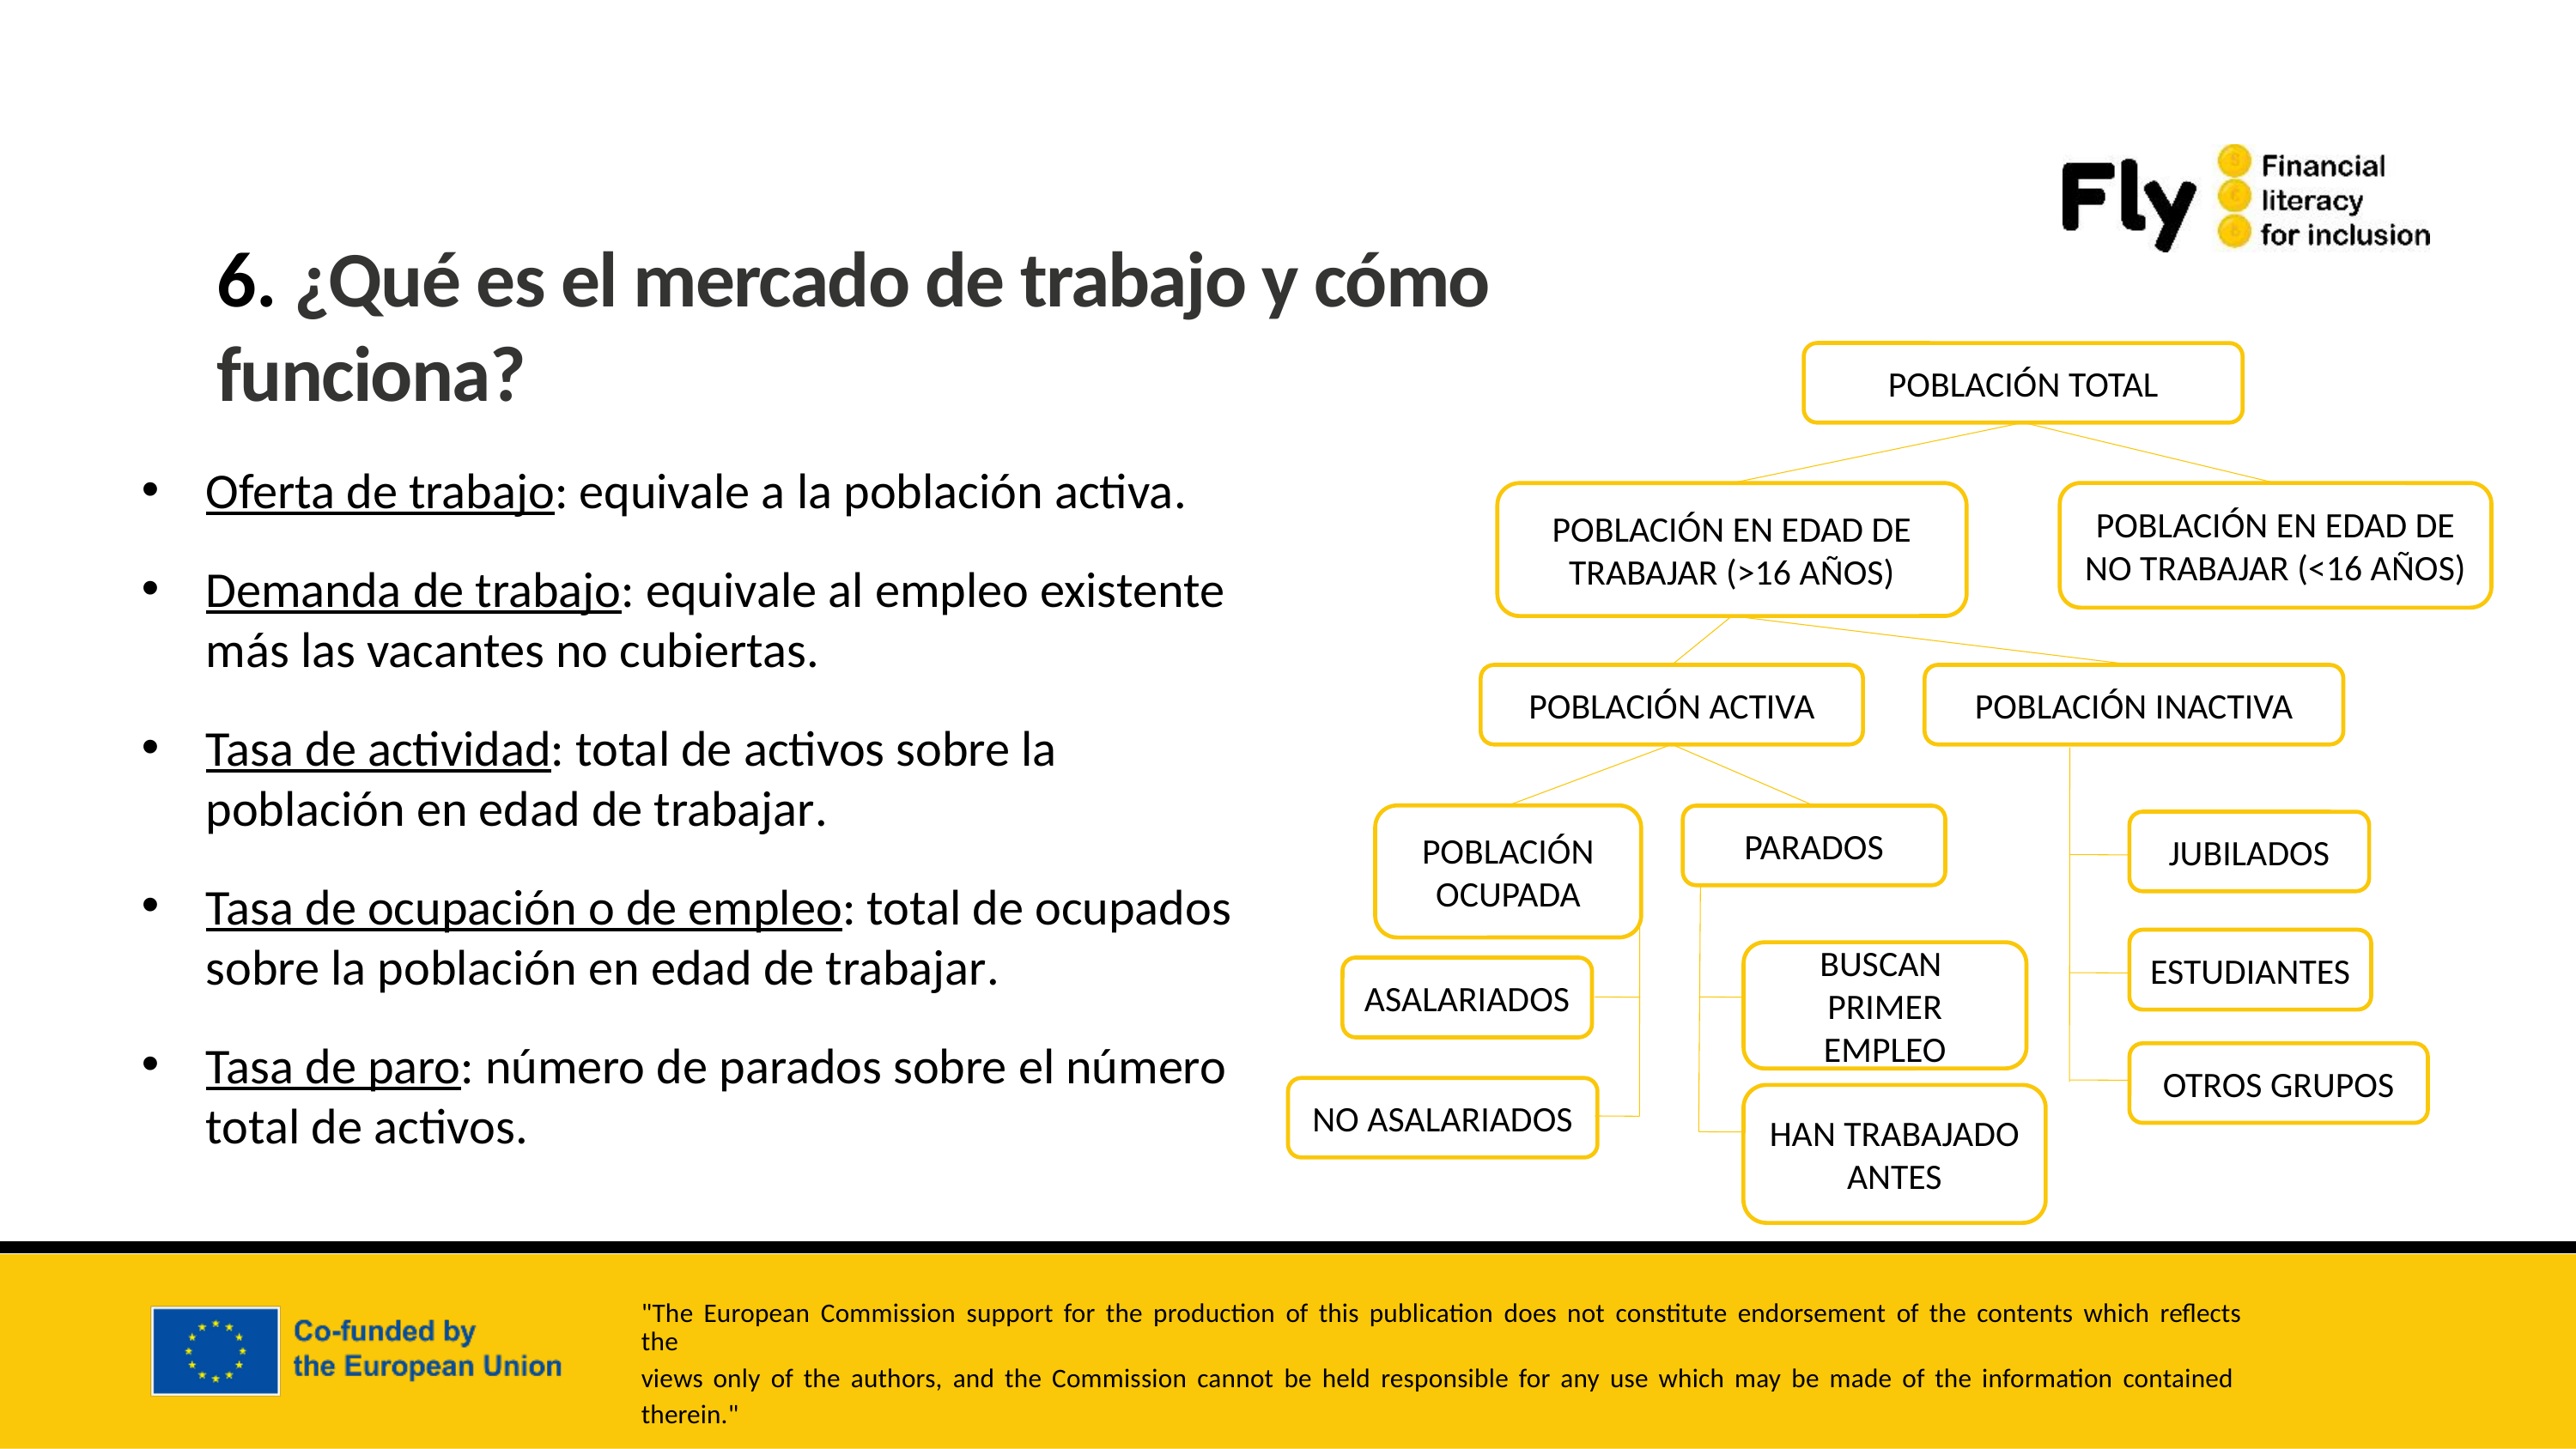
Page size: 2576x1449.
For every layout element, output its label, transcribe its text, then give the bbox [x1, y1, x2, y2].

picture [149, 1304, 593, 1399]
text_box Oferta de trabajo: equivale a la población activa. Demanda de trabajo: equivale al empleo existente más las vacantes no cubiertas. Tasa de actividad: total de activos sobre la población en edad de trabajar. Tasa de ocupación o de empleo: total de ocupados sobre la población en edad de trabajar. Tasa de paro: número de parados sobre el número total de activos. [128, 452, 1261, 1281]
text_box 6. ¿Qué es el mercado de trabajo y cómo funciona? [204, 221, 1621, 423]
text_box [1287, 343, 2492, 1223]
picture [2063, 144, 2430, 252]
